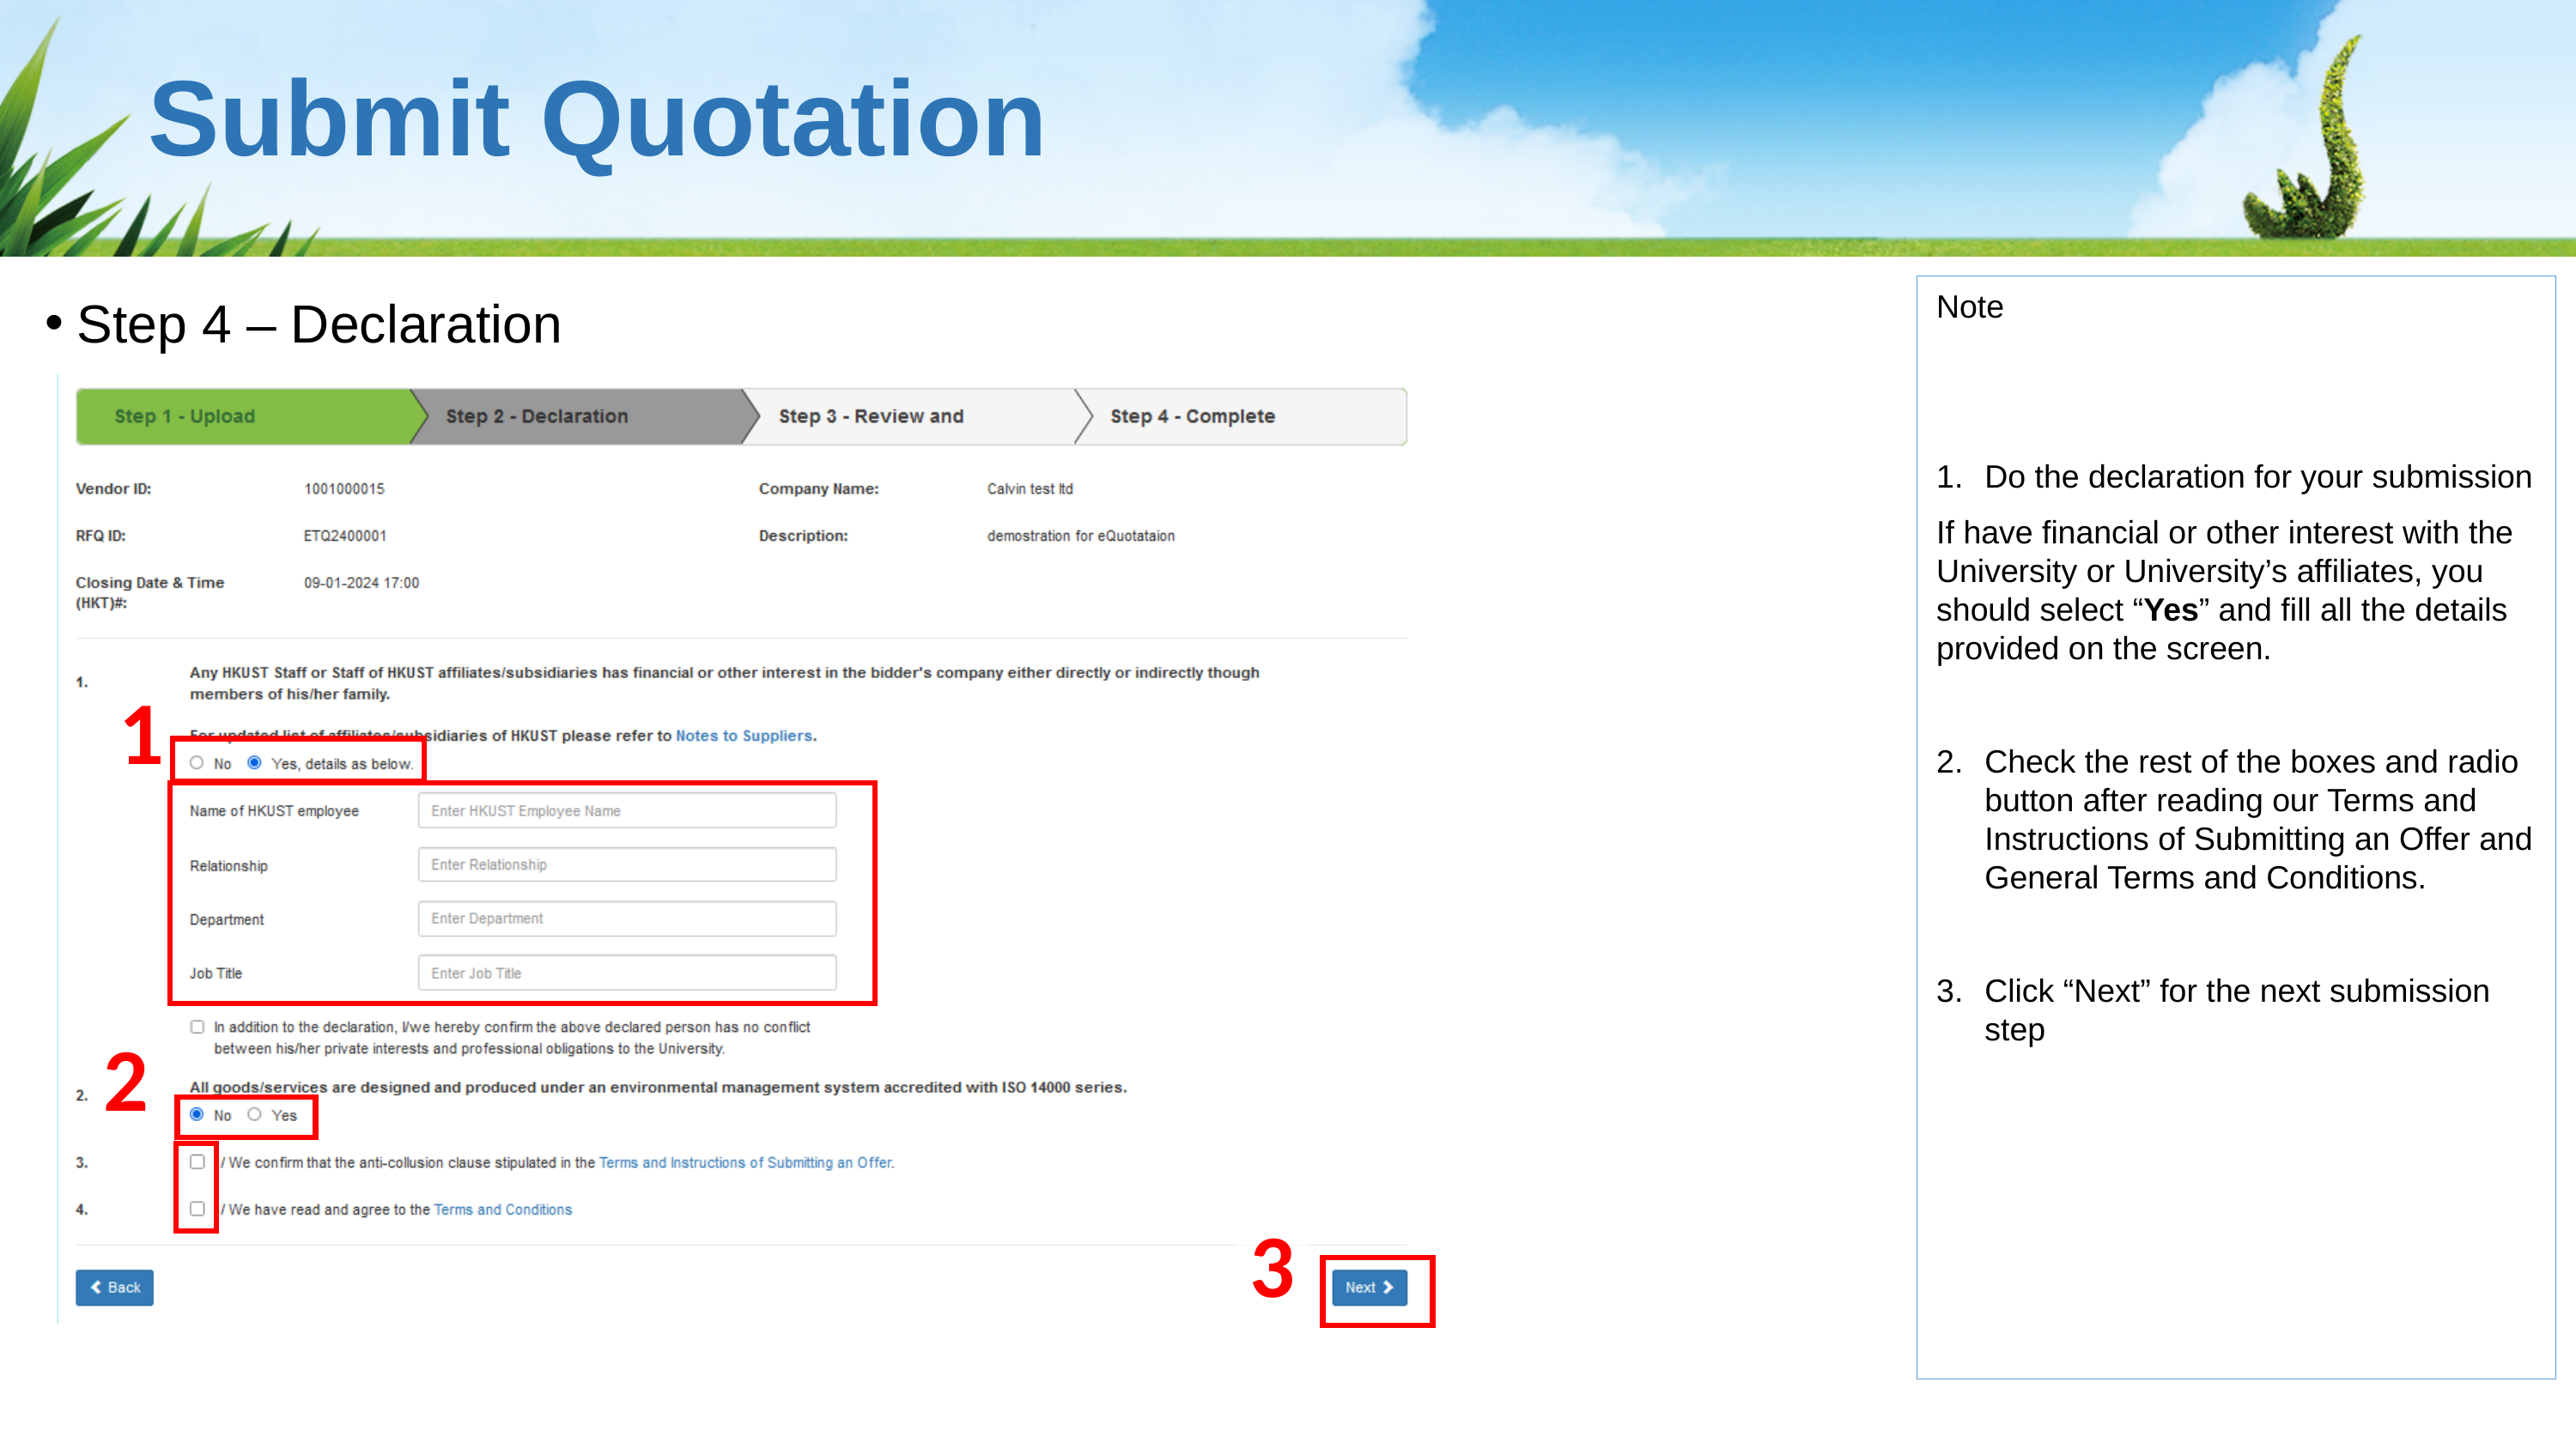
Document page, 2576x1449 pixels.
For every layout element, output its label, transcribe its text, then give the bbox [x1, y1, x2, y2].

picture [53, 373, 1419, 1324]
text_box [1322, 1257, 1433, 1326]
picture [0, 0, 2576, 257]
text_box Note Do the declaration for your submission If have financial or other interest with the University or University’s affiliates, you should select “Yes” and fill all the details provided on the screen. Check the rest of the boxes and radio button after reading our Terms and Instructions of Submitting an Offer and General Terms and Conditions. Click “Next” for the next submission step [1917, 276, 2556, 1379]
text_box Submit Quotation [128, 0, 1868, 242]
text_box [25, 383, 1887, 1427]
text_box Step 4 – Declaration [25, 279, 1887, 382]
